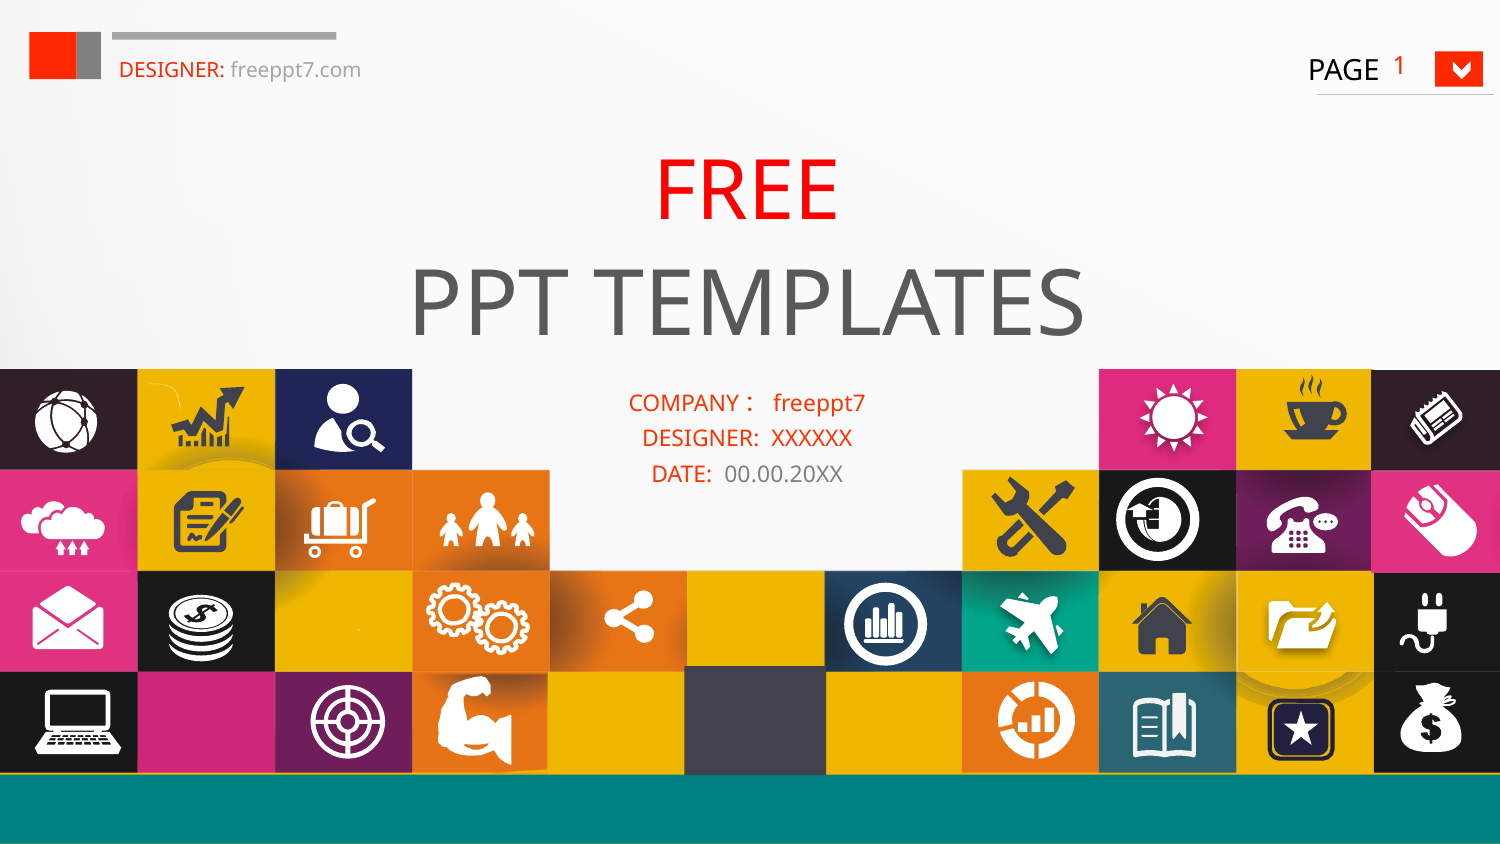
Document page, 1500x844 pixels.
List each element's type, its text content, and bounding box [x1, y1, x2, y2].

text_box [0, 368, 1500, 844]
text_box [1399, 592, 1447, 654]
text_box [173, 490, 245, 553]
text_box PPT TEMPLATES [392, 236, 1102, 362]
picture [0, 0, 1500, 368]
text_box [34, 390, 99, 454]
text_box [1132, 692, 1197, 758]
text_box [168, 594, 234, 662]
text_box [1269, 700, 1333, 759]
text_box FREE [638, 128, 857, 244]
slide_number 1 [1364, 43, 1435, 89]
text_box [100, 31, 381, 90]
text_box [1115, 477, 1200, 562]
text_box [1263, 495, 1339, 554]
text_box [843, 582, 928, 666]
